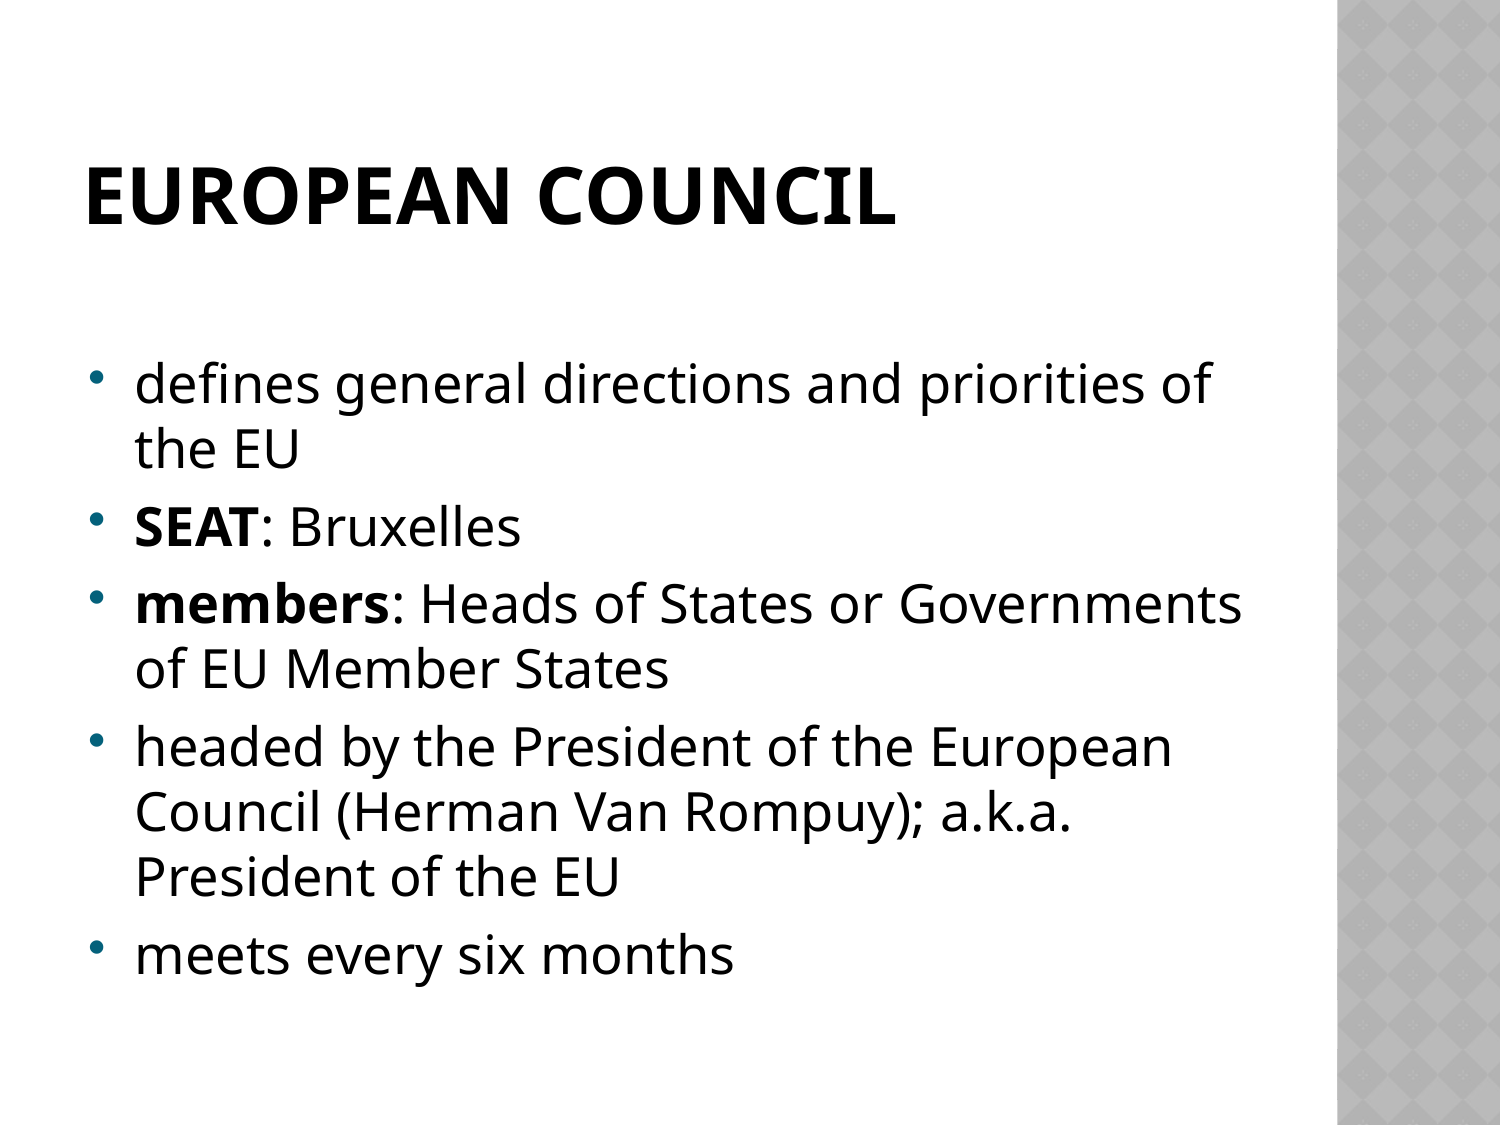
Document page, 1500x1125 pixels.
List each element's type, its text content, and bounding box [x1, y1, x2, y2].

title European Council [75, 52, 1263, 241]
list defines general directions and priorities of the EU SEAT: Bruxelles members: Heads of States or Governments of EU Member States headed by the President of the European Council (Herman Van Rompuy); a.k.a. President of the EU meets every six months [74, 263, 1263, 1060]
